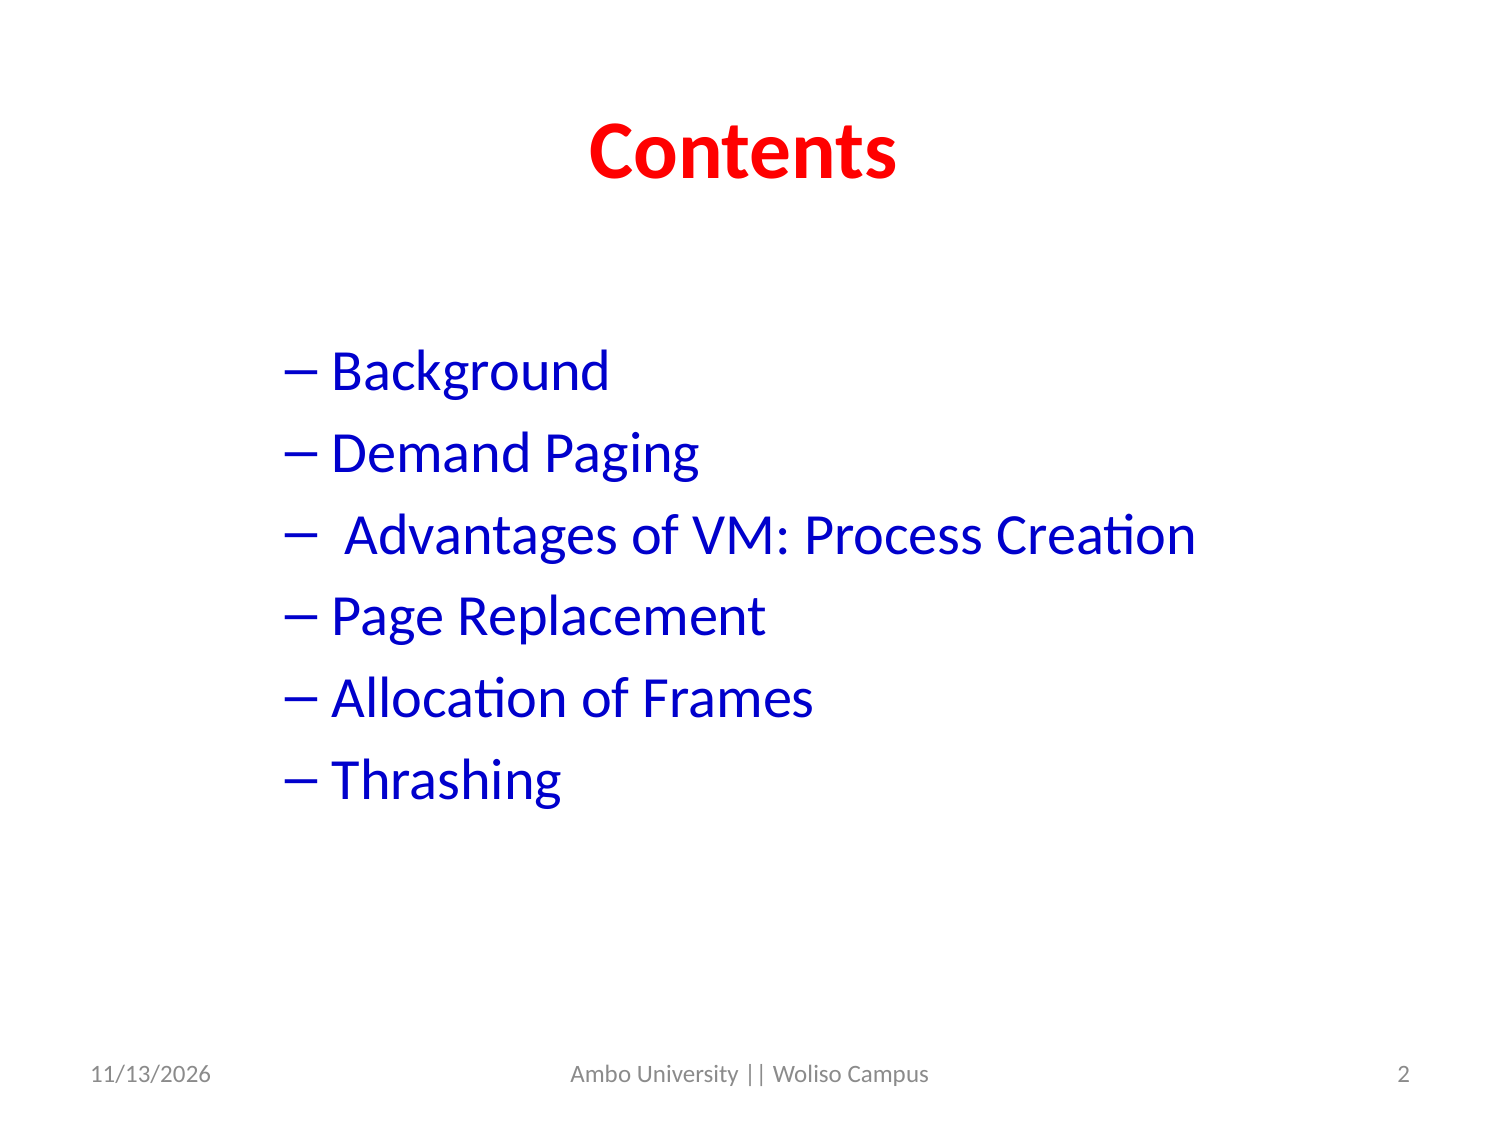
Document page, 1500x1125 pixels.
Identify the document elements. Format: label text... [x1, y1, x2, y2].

slide_number 2 [1074, 1042, 1425, 1103]
footer Ambo University || Woliso Campus [512, 1042, 988, 1103]
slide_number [75, 1042, 425, 1103]
list Background Demand Paging Advantages of VM: Process Creation Page Replacement Allocation of Frames Thrashing [194, 324, 1424, 1062]
text_box Contents [187, 87, 1300, 203]
